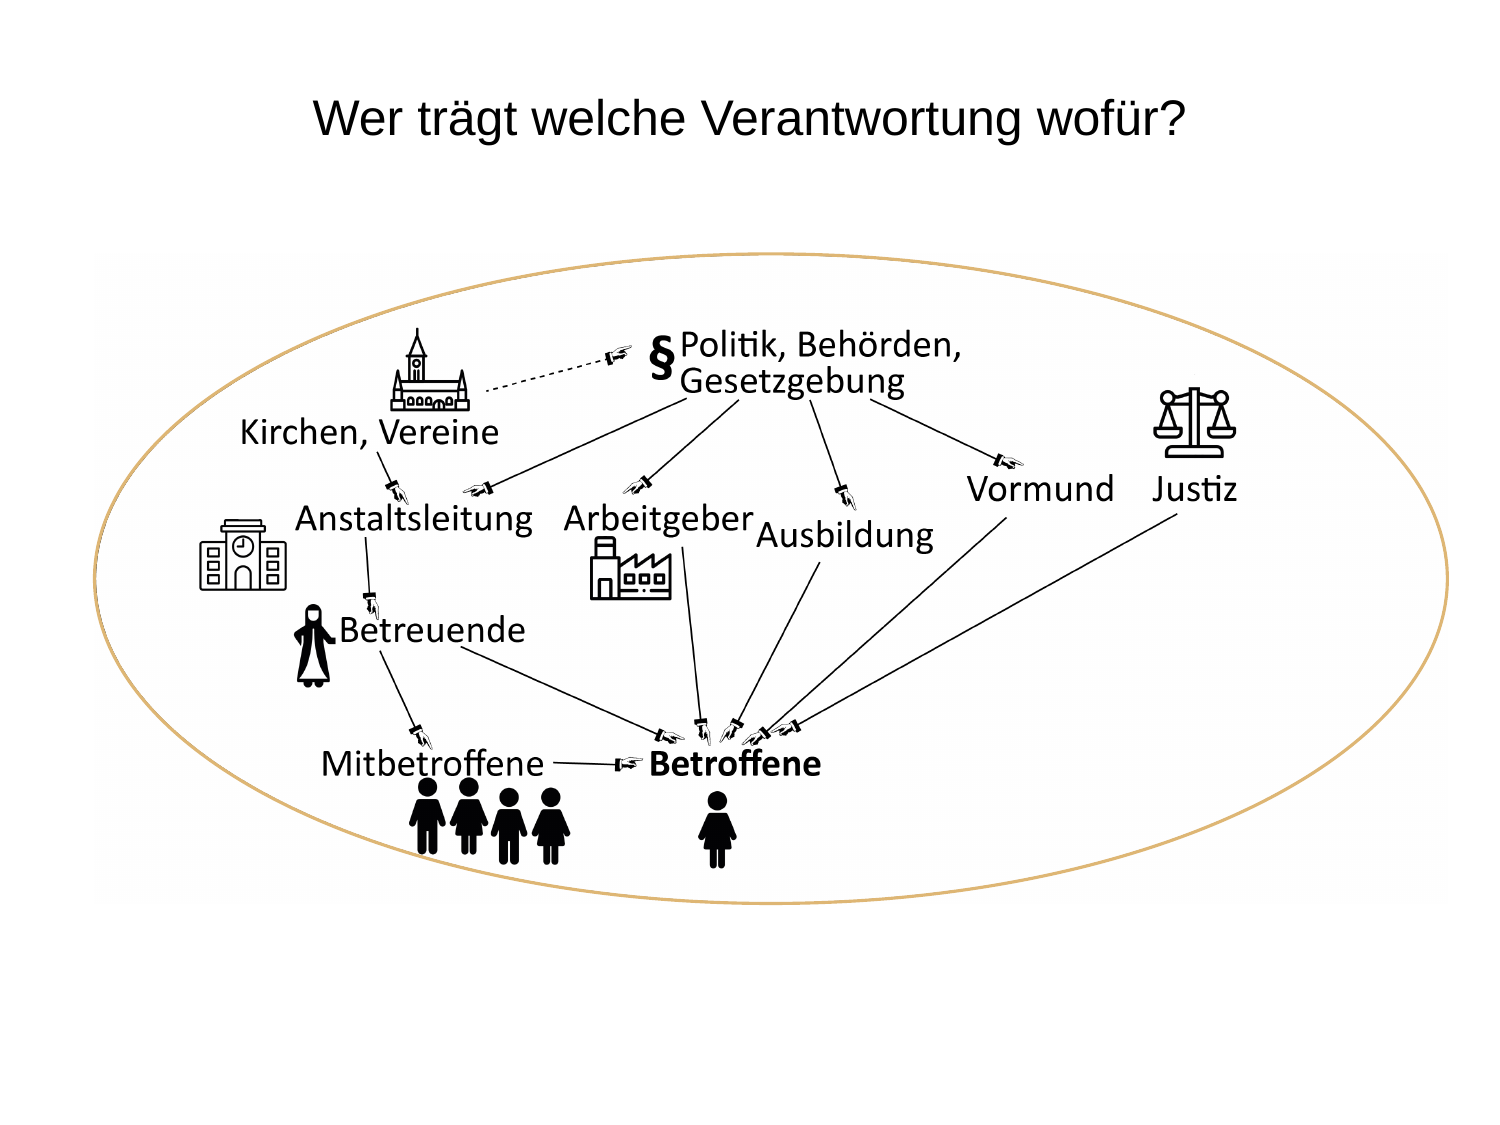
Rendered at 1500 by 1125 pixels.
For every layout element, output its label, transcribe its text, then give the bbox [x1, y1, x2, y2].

picture [93, 253, 1449, 904]
title Wer trägt welche Verantwortung wofür? [103, 59, 1397, 179]
